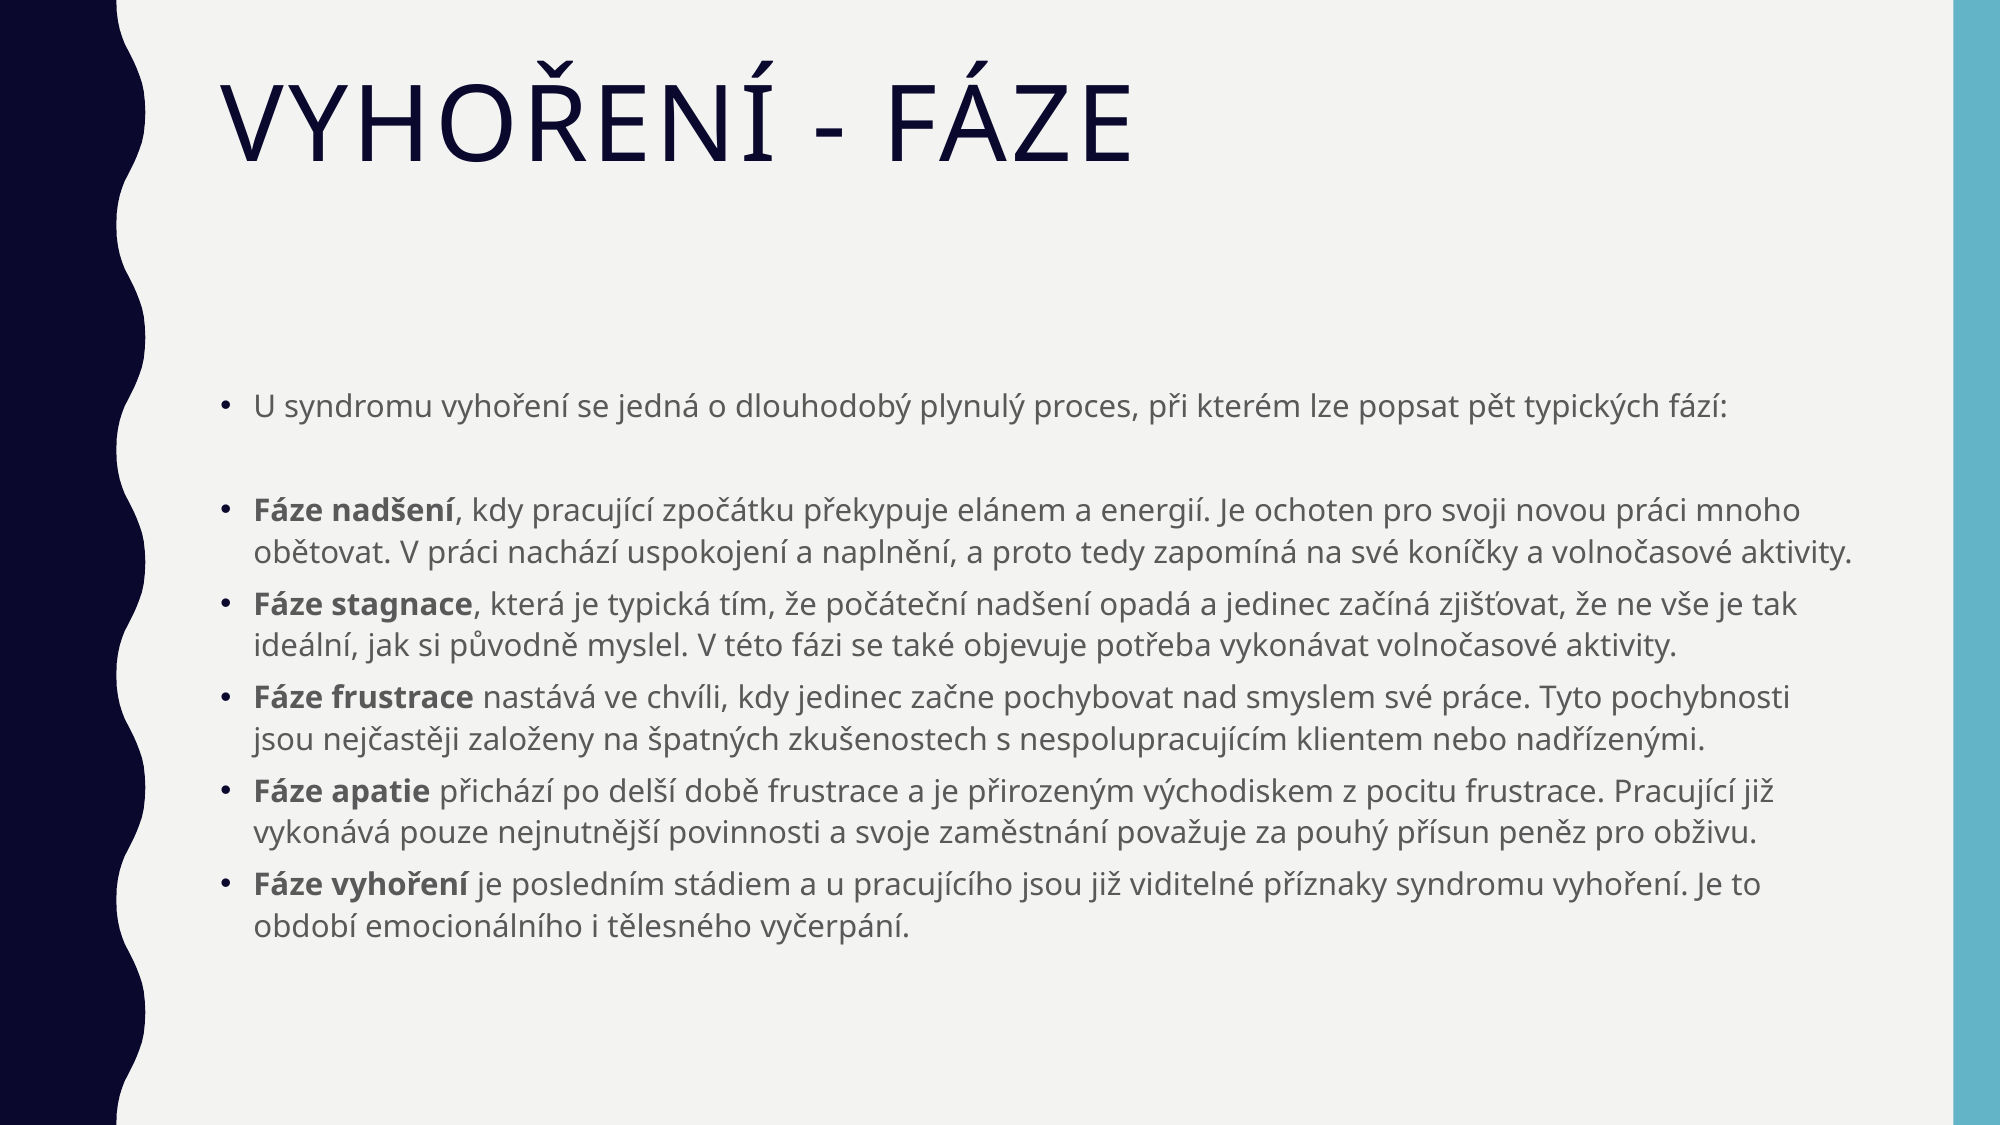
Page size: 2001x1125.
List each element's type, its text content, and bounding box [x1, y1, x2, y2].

title Vyhoření - fáze [205, 62, 1875, 308]
list U syndromu vyhoření se jedná o dlouhodobý plynulý proces, při kterém lze popsat pět typických fází: Fáze nadšení, kdy pracující zpočátku překypuje elánem a energií. Je ochoten pro svoji novou práci mnoho obětovat. V práci nachází uspokojení a naplnění, a proto tedy zapomíná na své koníčky a volnočasové aktivity. Fáze stagnace, která je typická tím, že počáteční nadšení opadá a jedinec začíná zjišťovat, že ne vše je tak ideální, jak si původně myslel. V této fázi se také objevuje potřeba vykonávat volnočasové aktivity. Fáze frustrace nastává ve chvíli, kdy jedinec začne pochybovat nad smyslem své práce. Tyto pochybnosti jsou nejčastěji založeny na špatných zkušenostech s nespolupracujícím klientem nebo nadřízenými. Fáze apatie přichází po delší době frustrace a je přirozeným východiskem z pocitu frustrace. Pracující již vykonává pouze nejnutnější povinnosti a svoje zaměstnání považuje za pouhý přísun peněz pro obživu. Fáze vyhoření je posledním stádiem a u pracujícího jsou již viditelné příznaky syndromu vyhoření. Je to období emocionálního i tělesného vyčerpání. [205, 375, 1875, 965]
